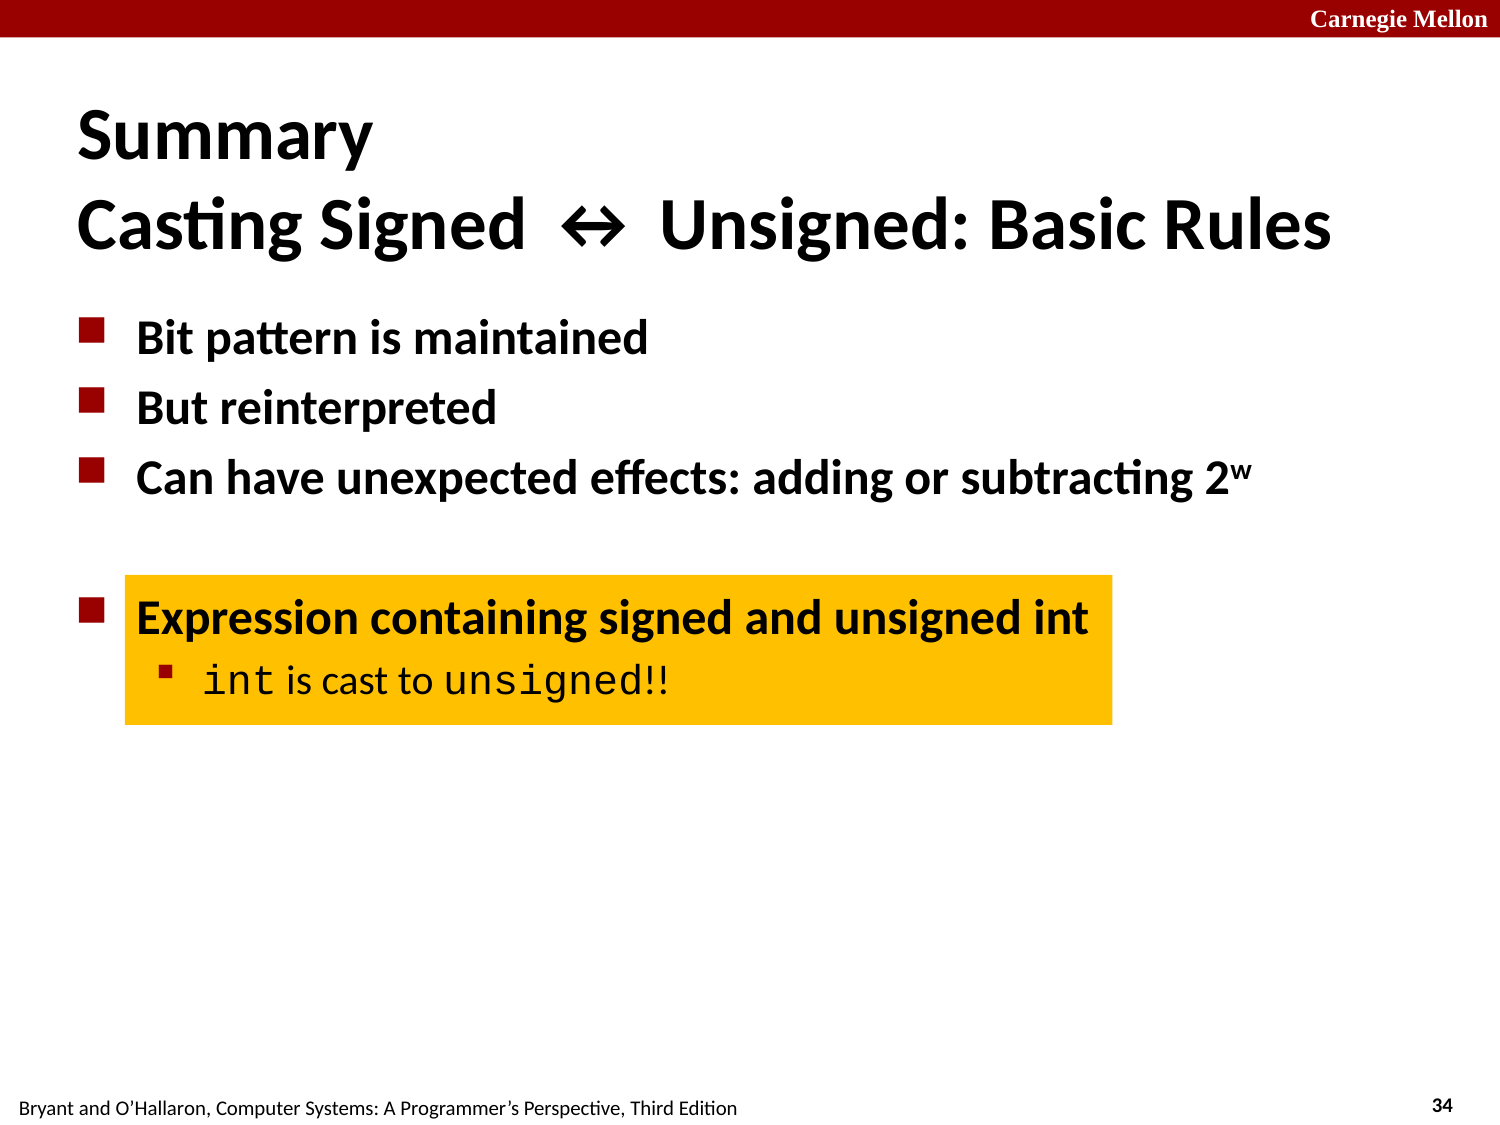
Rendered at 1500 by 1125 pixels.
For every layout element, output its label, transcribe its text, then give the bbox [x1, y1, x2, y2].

list Bit pattern is maintained But reinterpreted Can have unexpected effects: adding or subtracting 2w Expression containing signed and unsigned int int is cast to unsigned!! [64, 296, 1361, 1113]
title Summary Casting Signed ↔ Unsigned: Basic Rules [62, 112, 1405, 238]
